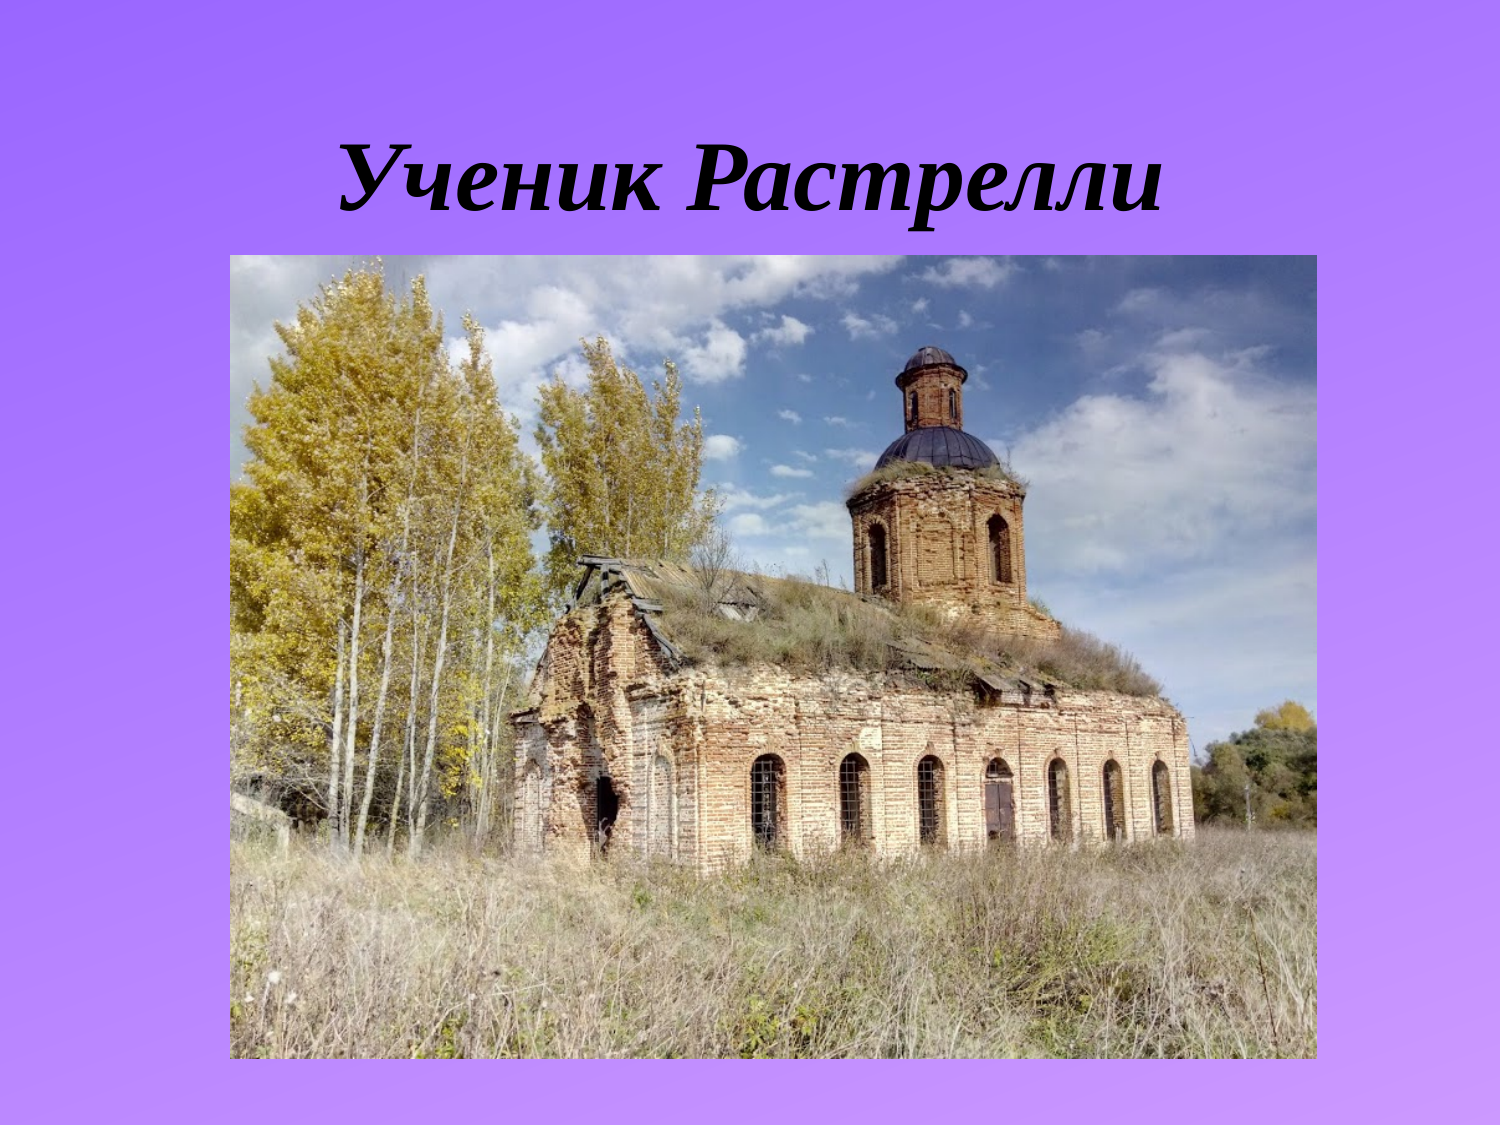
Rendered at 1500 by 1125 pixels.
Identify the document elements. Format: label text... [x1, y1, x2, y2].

title Ученик Растрелли [112, 90, 1388, 492]
picture [229, 255, 1318, 1059]
